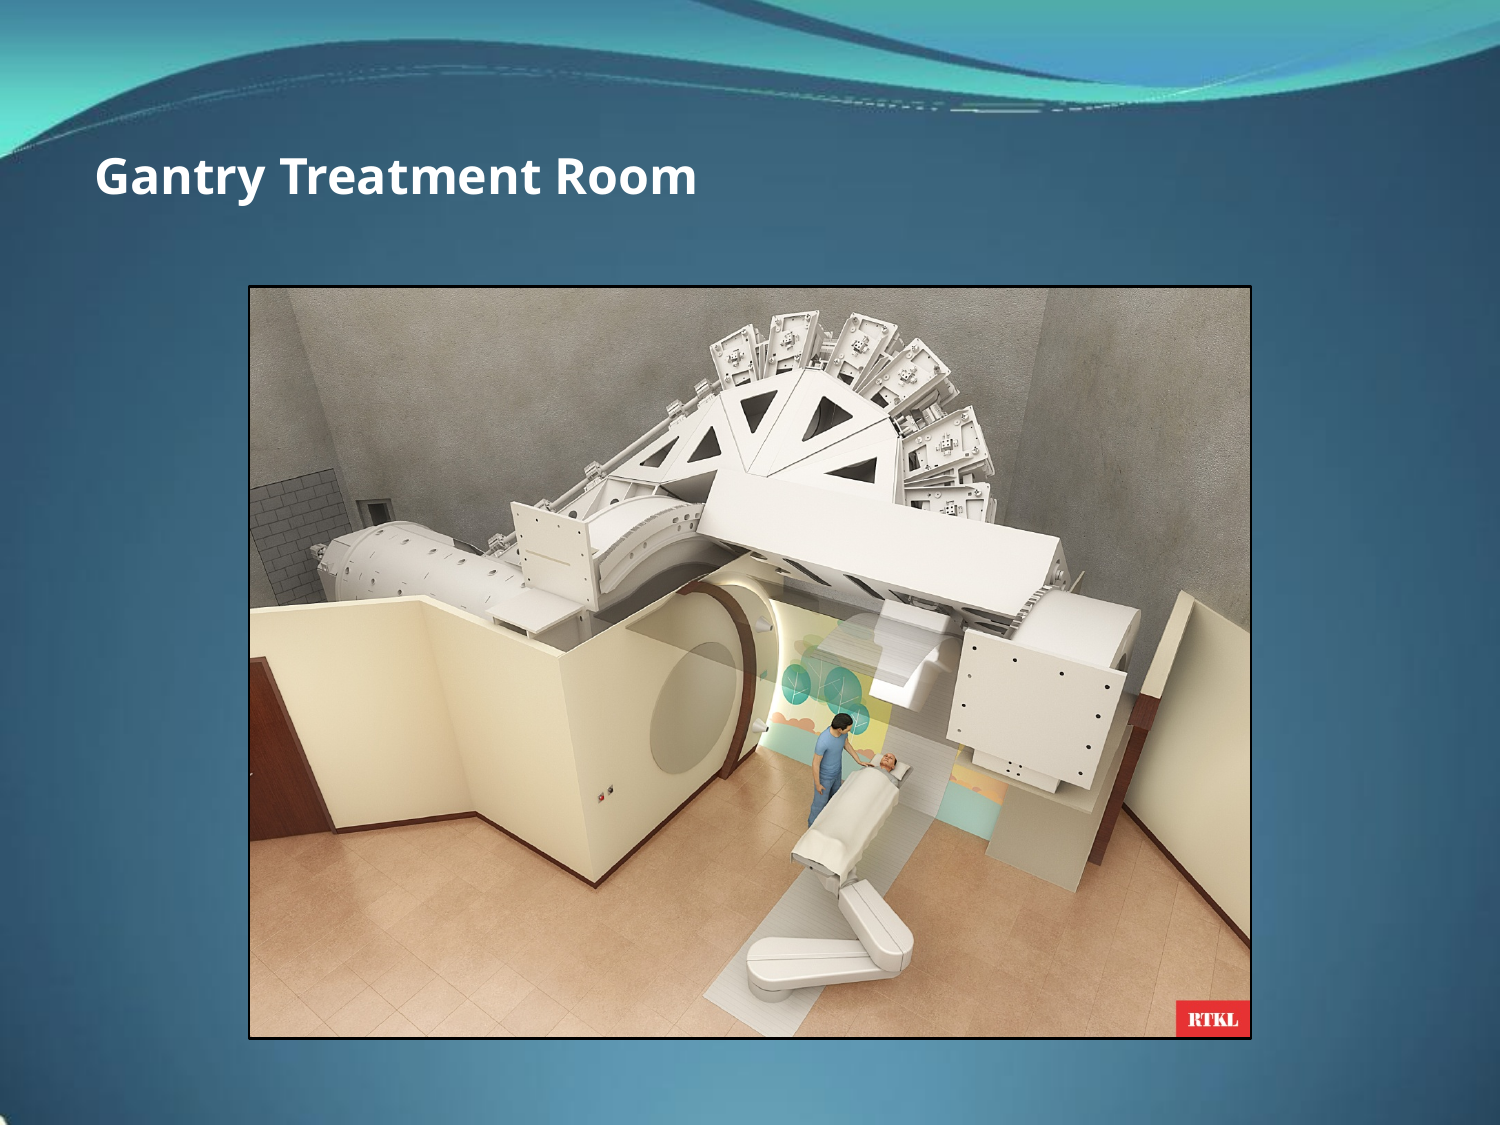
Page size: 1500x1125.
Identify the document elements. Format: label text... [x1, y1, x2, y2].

picture [0, 0, 1500, 1125]
title Gantry Treatment Room [94, 144, 1406, 206]
